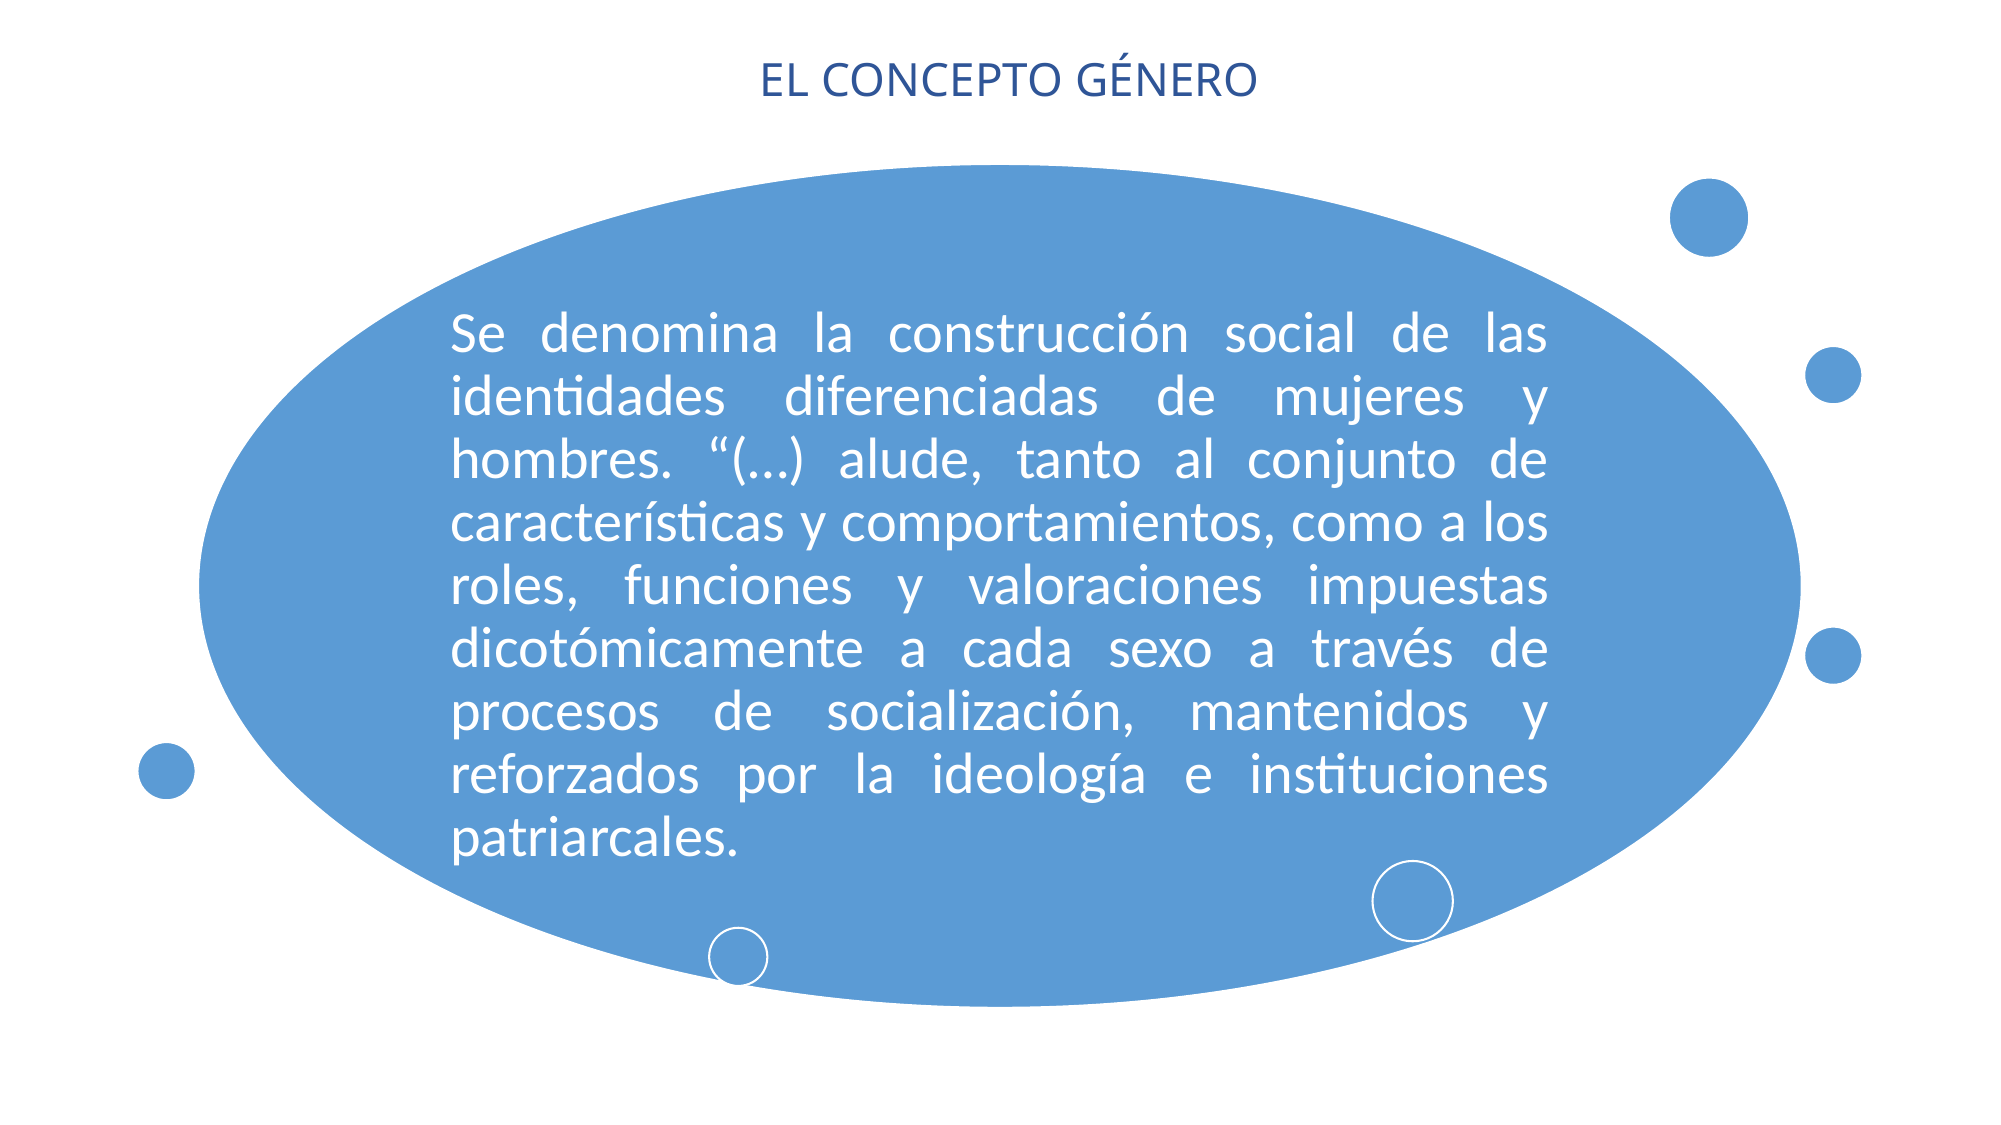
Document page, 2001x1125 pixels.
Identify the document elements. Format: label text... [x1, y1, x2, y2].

title EL CONCEPTO GÉNERO [137, 0, 1883, 170]
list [137, 169, 1863, 1014]
